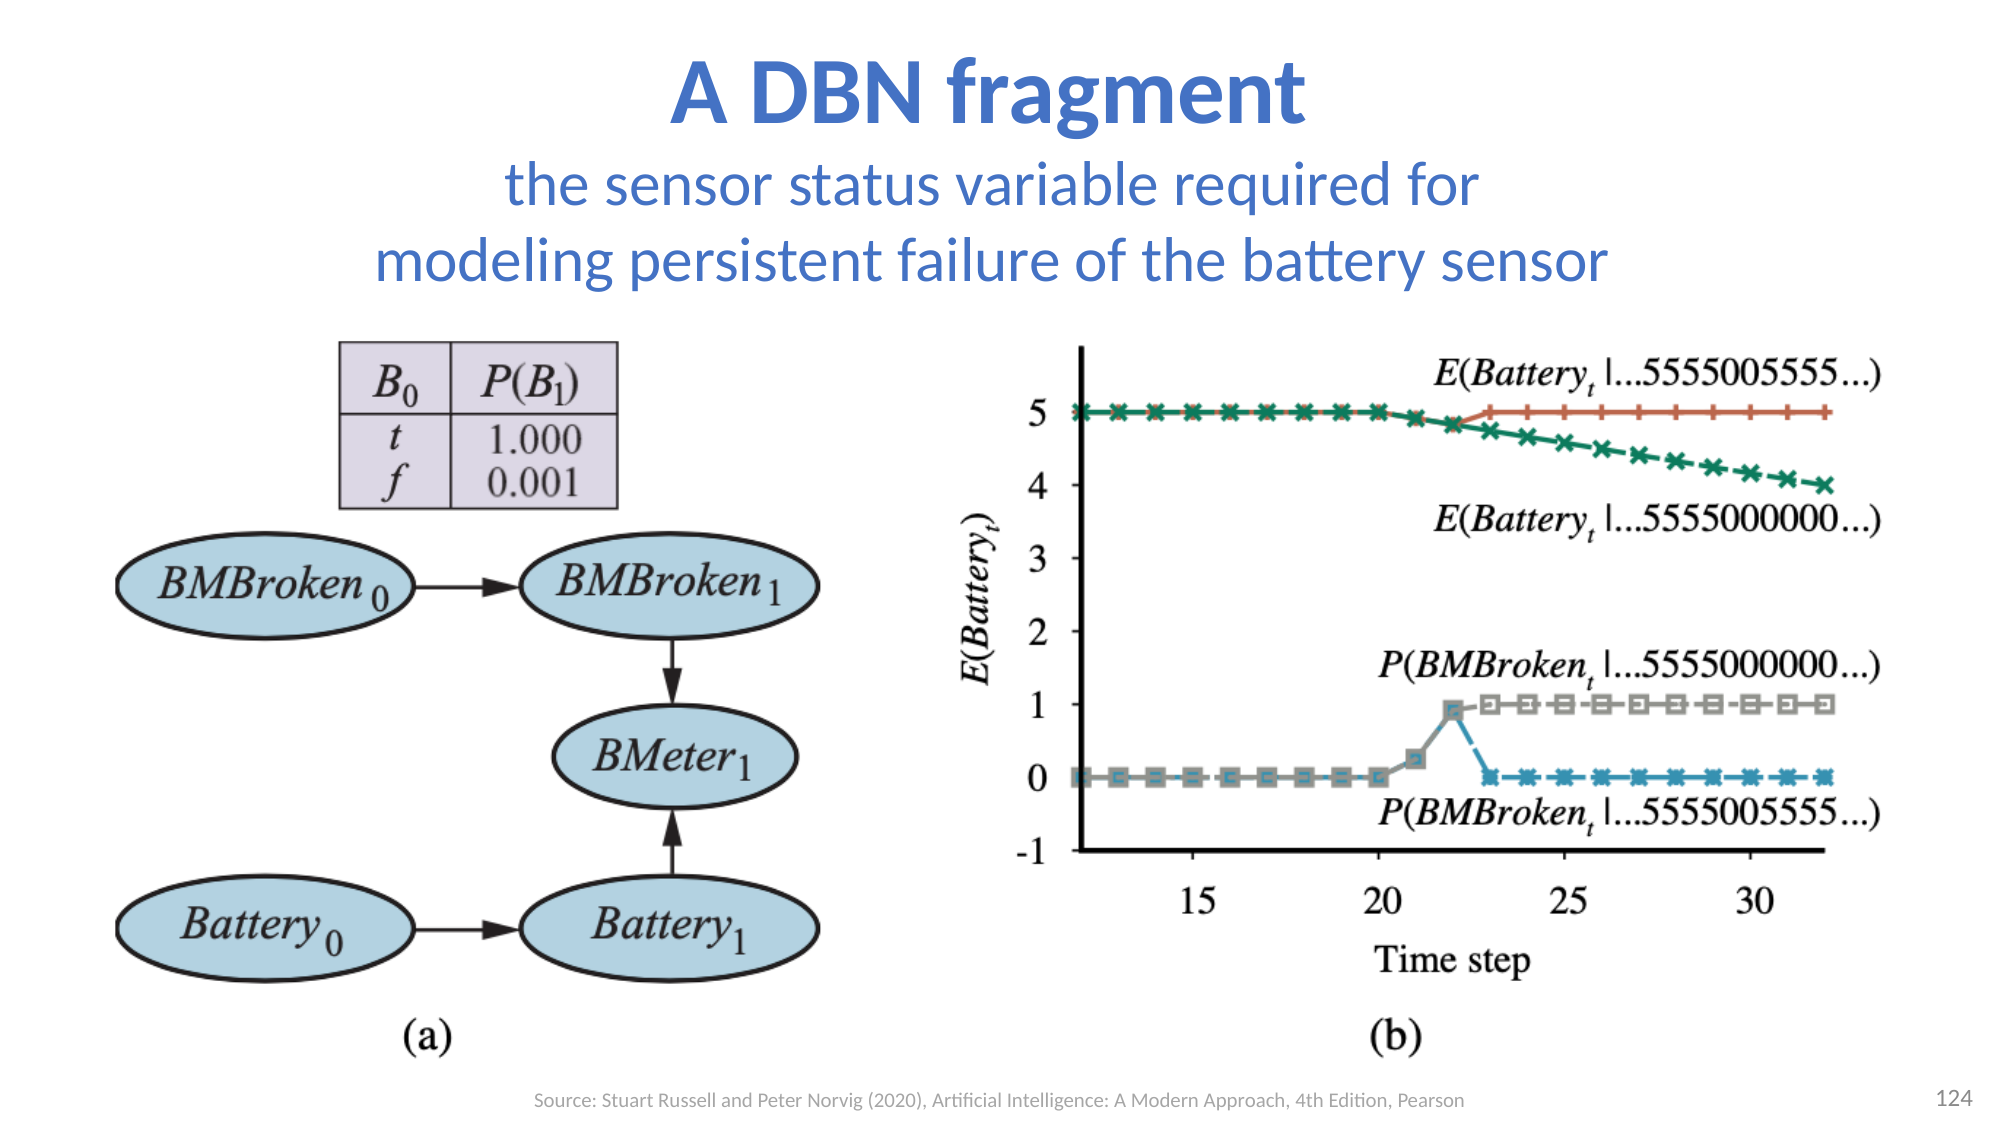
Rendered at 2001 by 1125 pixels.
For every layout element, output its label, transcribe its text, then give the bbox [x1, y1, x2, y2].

slide_number 124 [1830, 1076, 1989, 1116]
picture [98, 302, 1902, 1074]
text_box Source: Stuart Russell and Peter Norvig (2020), Artificial Intelligence: A Modern Approach, 4th Edition, Pearson [427, 1079, 1573, 1119]
title A DBN fragment the sensor status variable required for modeling persistent failure of the battery sensor [291, 20, 1709, 302]
